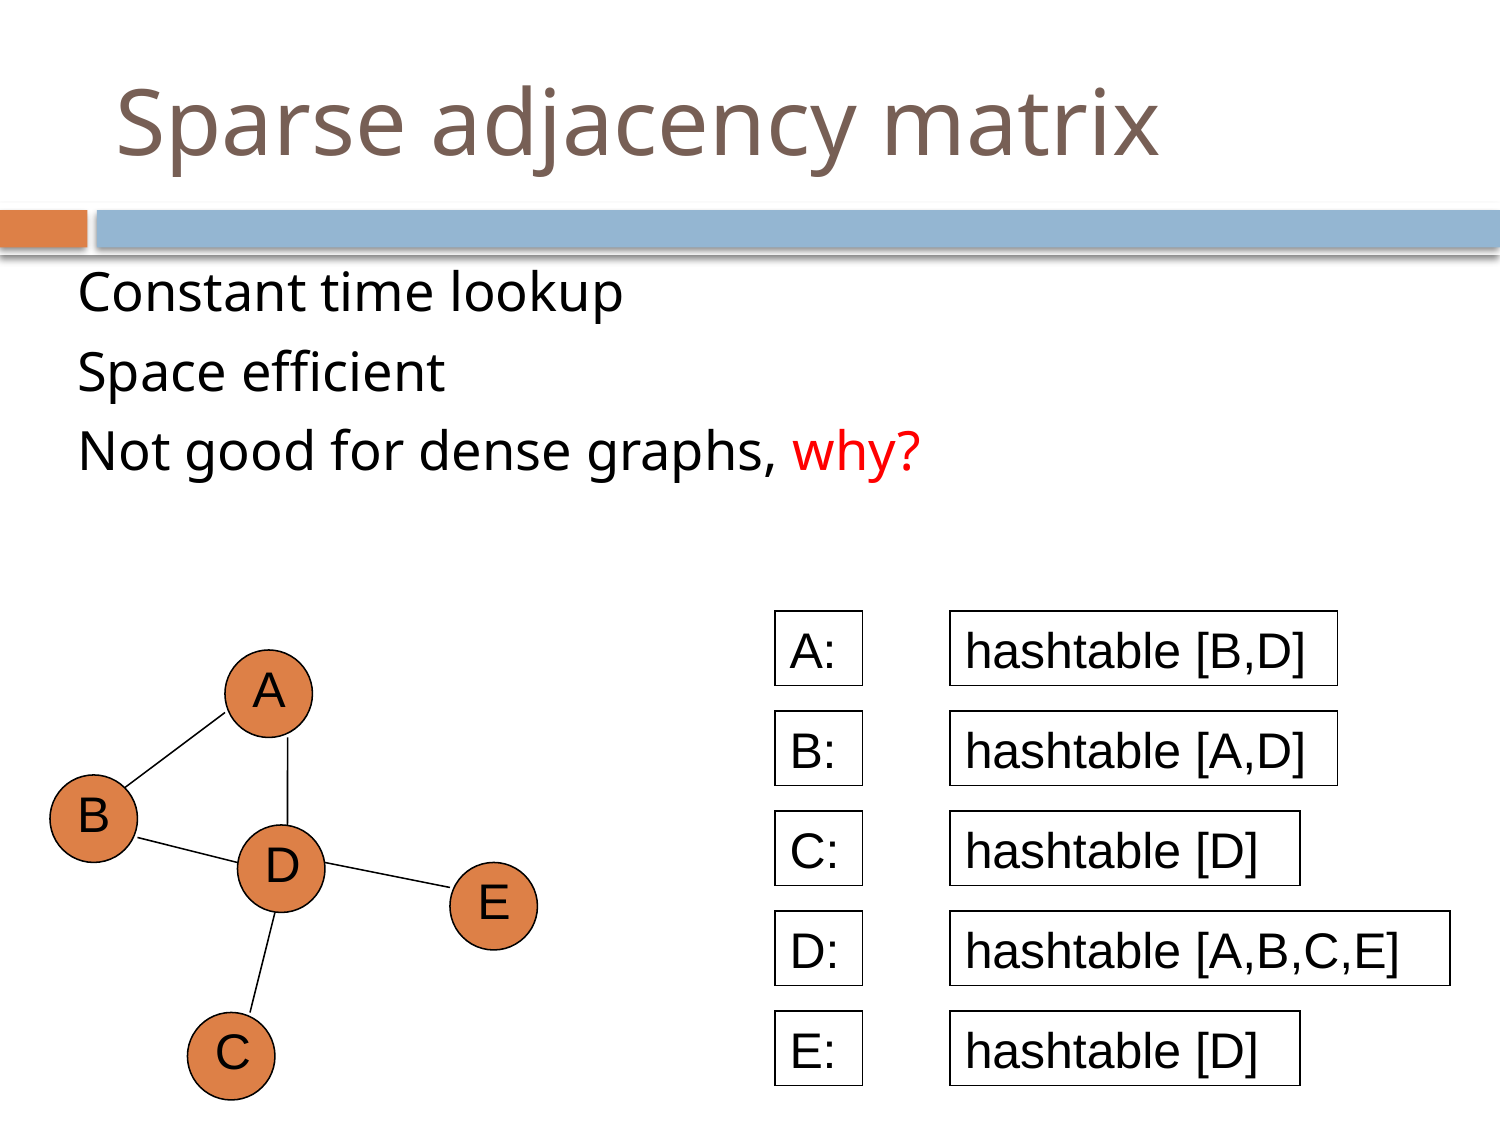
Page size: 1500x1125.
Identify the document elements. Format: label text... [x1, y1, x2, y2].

text_box hashtable [D] [950, 810, 1300, 886]
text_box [187, 1012, 276, 1101]
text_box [237, 824, 326, 913]
title Sparse adjacency matrix [100, 37, 1438, 200]
text_box A: [774, 610, 863, 686]
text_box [449, 862, 538, 951]
text_box E: [774, 1010, 863, 1086]
text_box C: [774, 810, 863, 886]
list Constant time lookup Space efficient Not good for dense graphs, why? [62, 249, 1425, 513]
text_box D: [774, 910, 863, 986]
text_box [49, 774, 138, 863]
text_box hashtable [A,D] [949, 710, 1338, 786]
text_box B: [774, 710, 863, 786]
text_box hashtable [B,D] [949, 610, 1338, 686]
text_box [224, 649, 313, 738]
text_box hashtable [A,B,C,E] [950, 910, 1450, 986]
text_box hashtable [D] [950, 1010, 1300, 1086]
